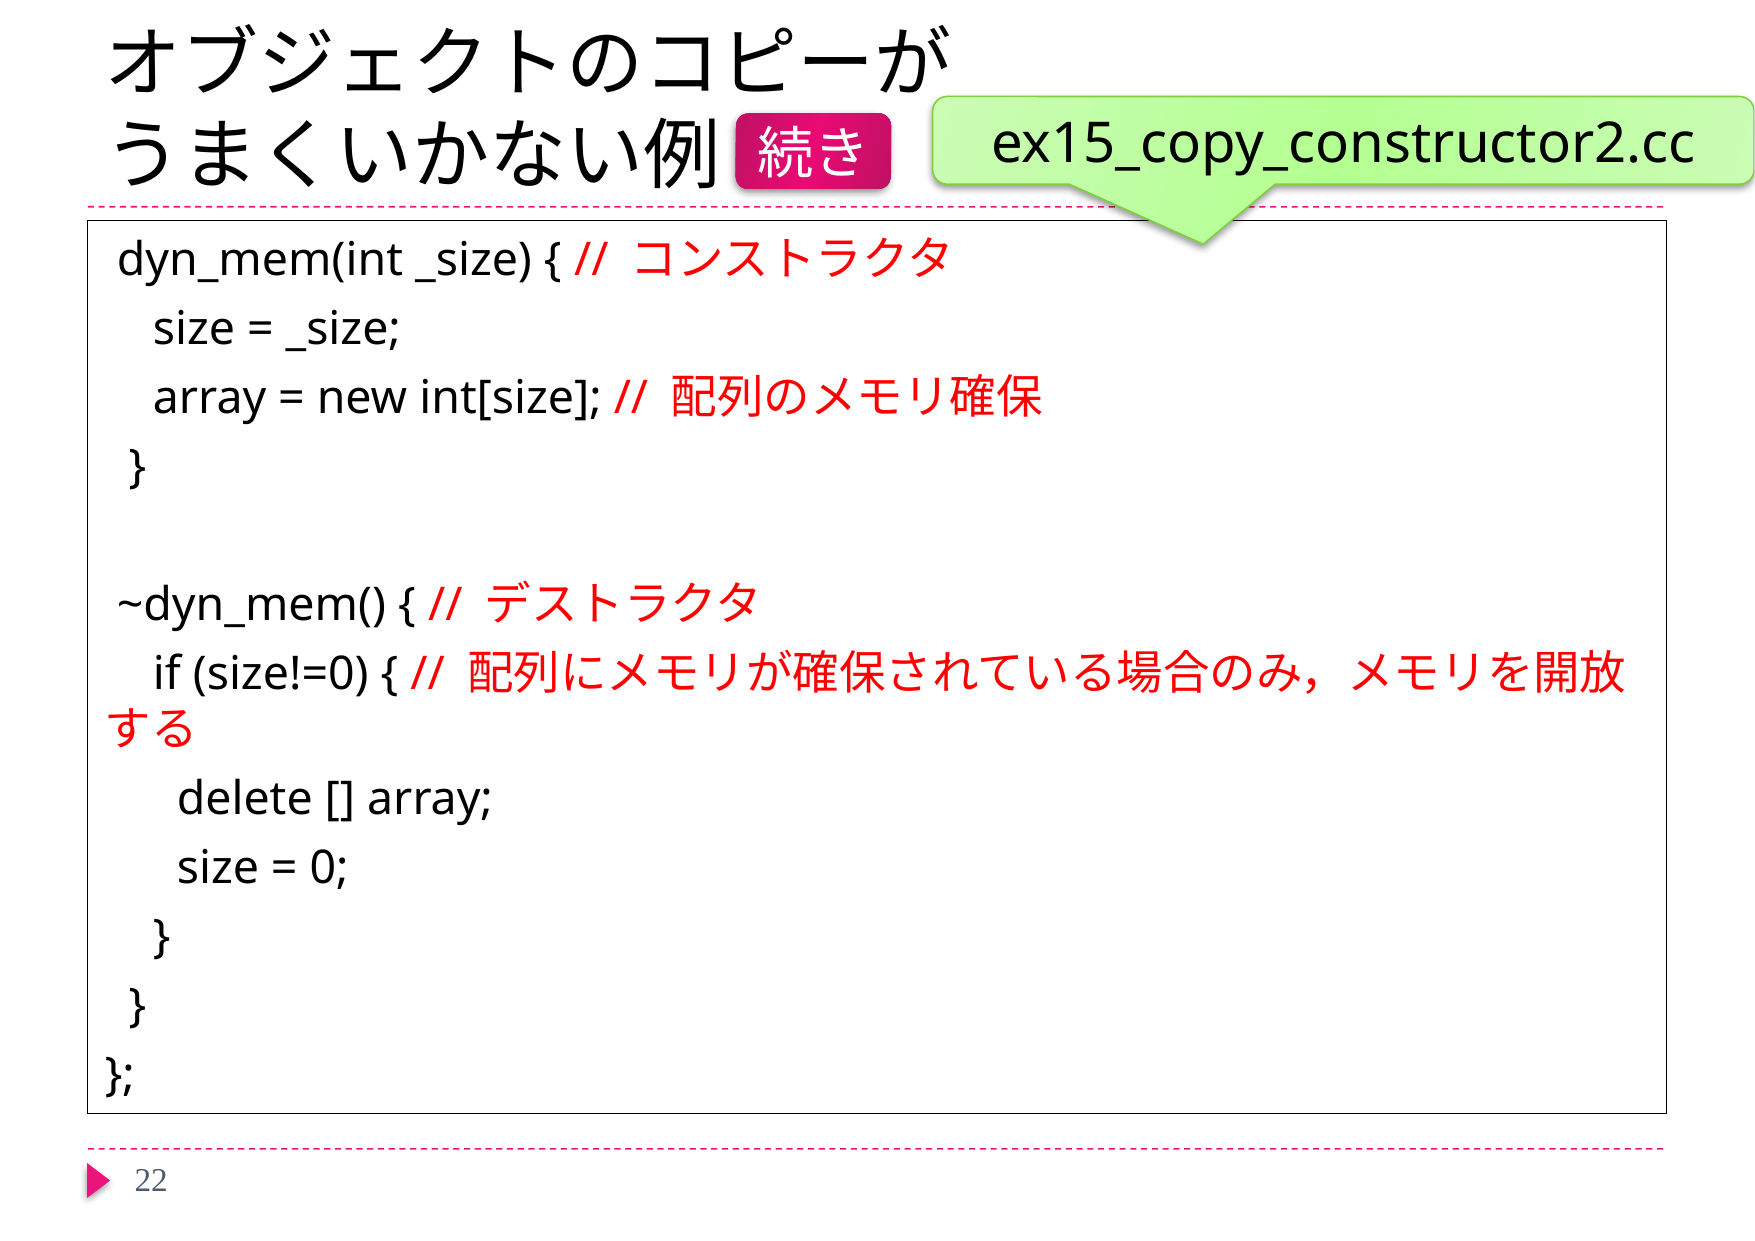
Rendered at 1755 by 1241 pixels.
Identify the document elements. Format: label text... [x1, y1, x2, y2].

slide_number 22 [117, 1149, 498, 1216]
text_box 続き [735, 113, 892, 189]
title オブジェクトのコピーが うまくいかない例 [87, 27, 1667, 207]
list dyn_mem(int _size) { // コンストラクタ size = _size; array = new int[size]; // 配列のメモリ確保 } ~dyn_mem() { // デストラクタ if (size!=0) { // 配列にメモリが確保されている場合のみ，メモリを開放する delete [] array; size = 0; } } }; [87, 220, 1667, 1114]
text_box ex15_copy_constructor2.cc [931, 95, 1755, 245]
